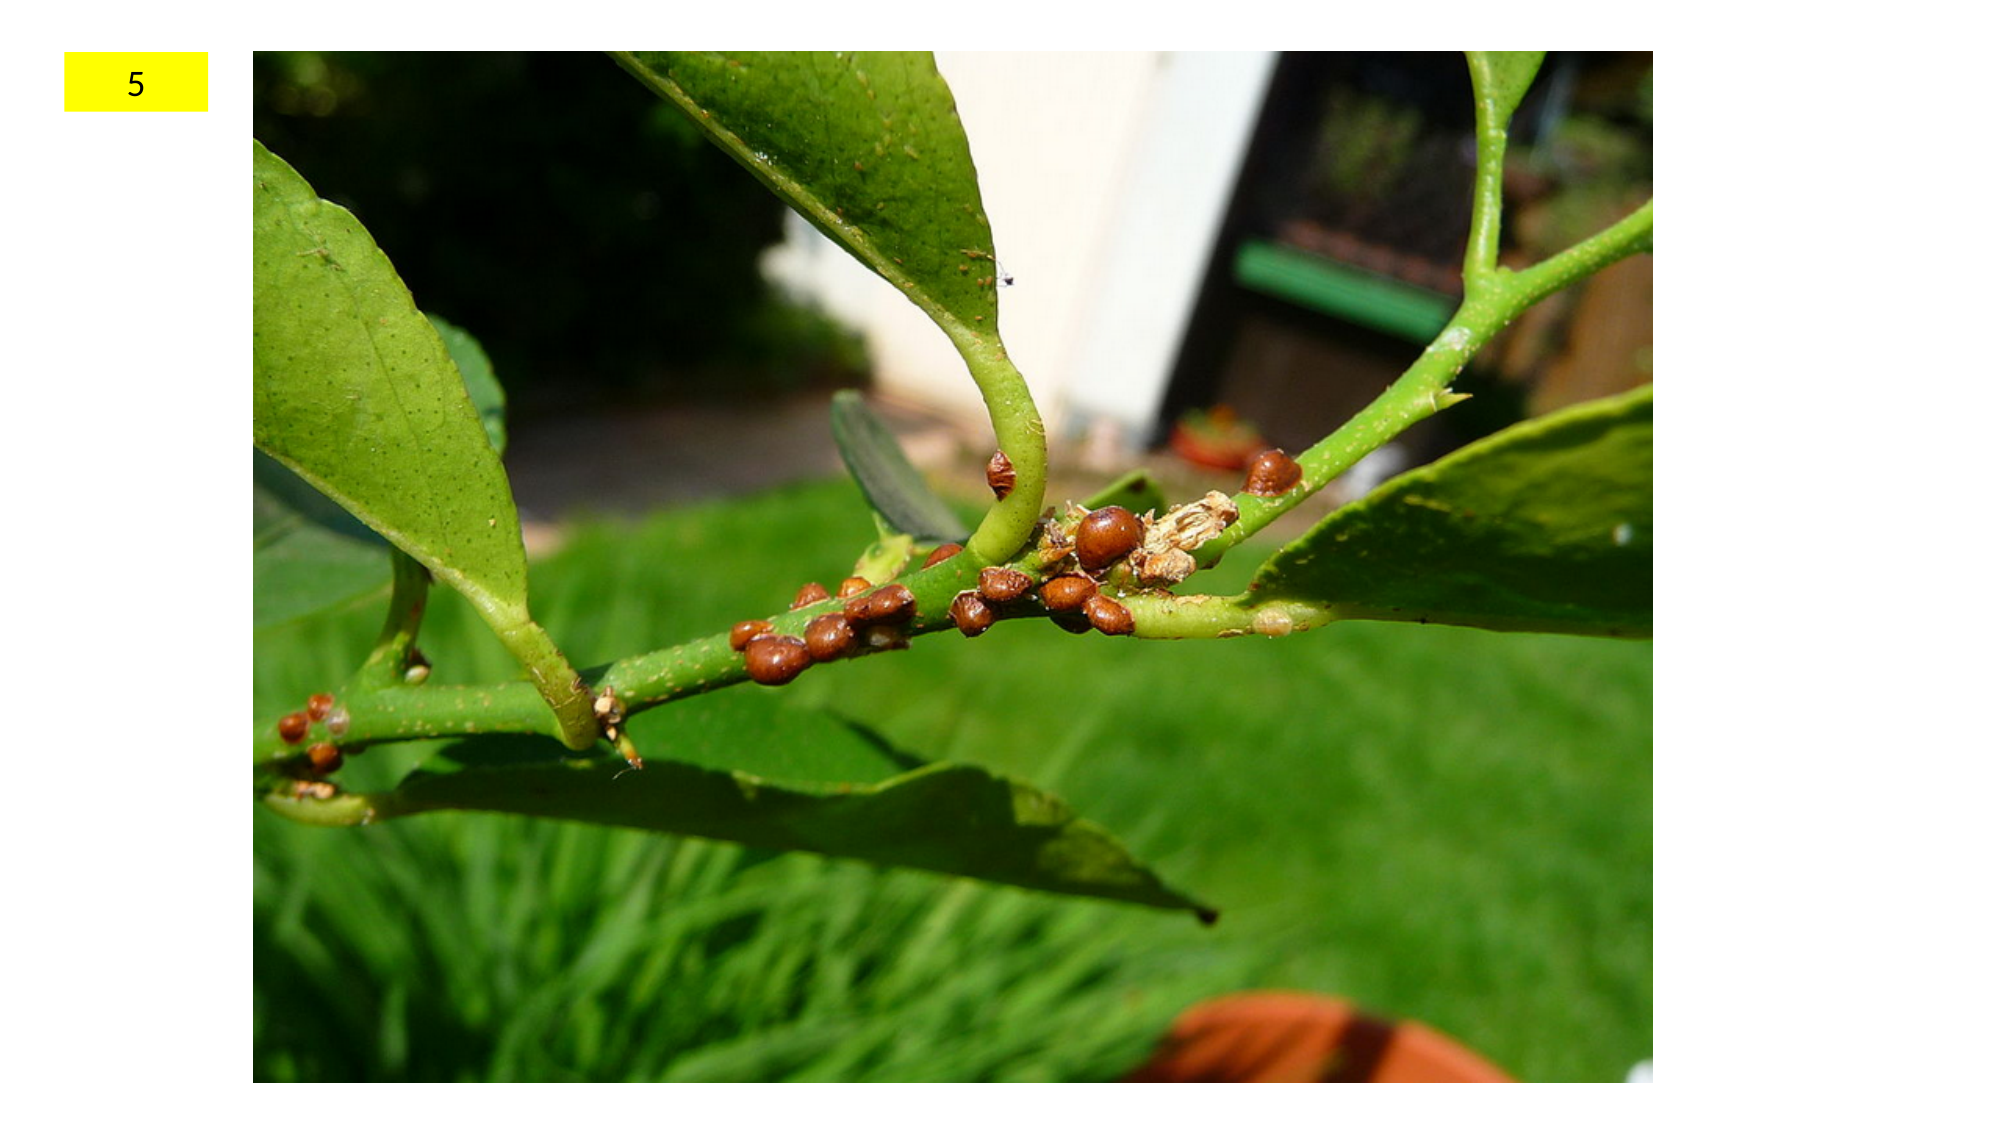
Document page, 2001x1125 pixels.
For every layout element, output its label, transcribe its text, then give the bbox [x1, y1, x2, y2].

picture [253, 51, 1653, 1083]
text_box 5 [64, 52, 209, 112]
